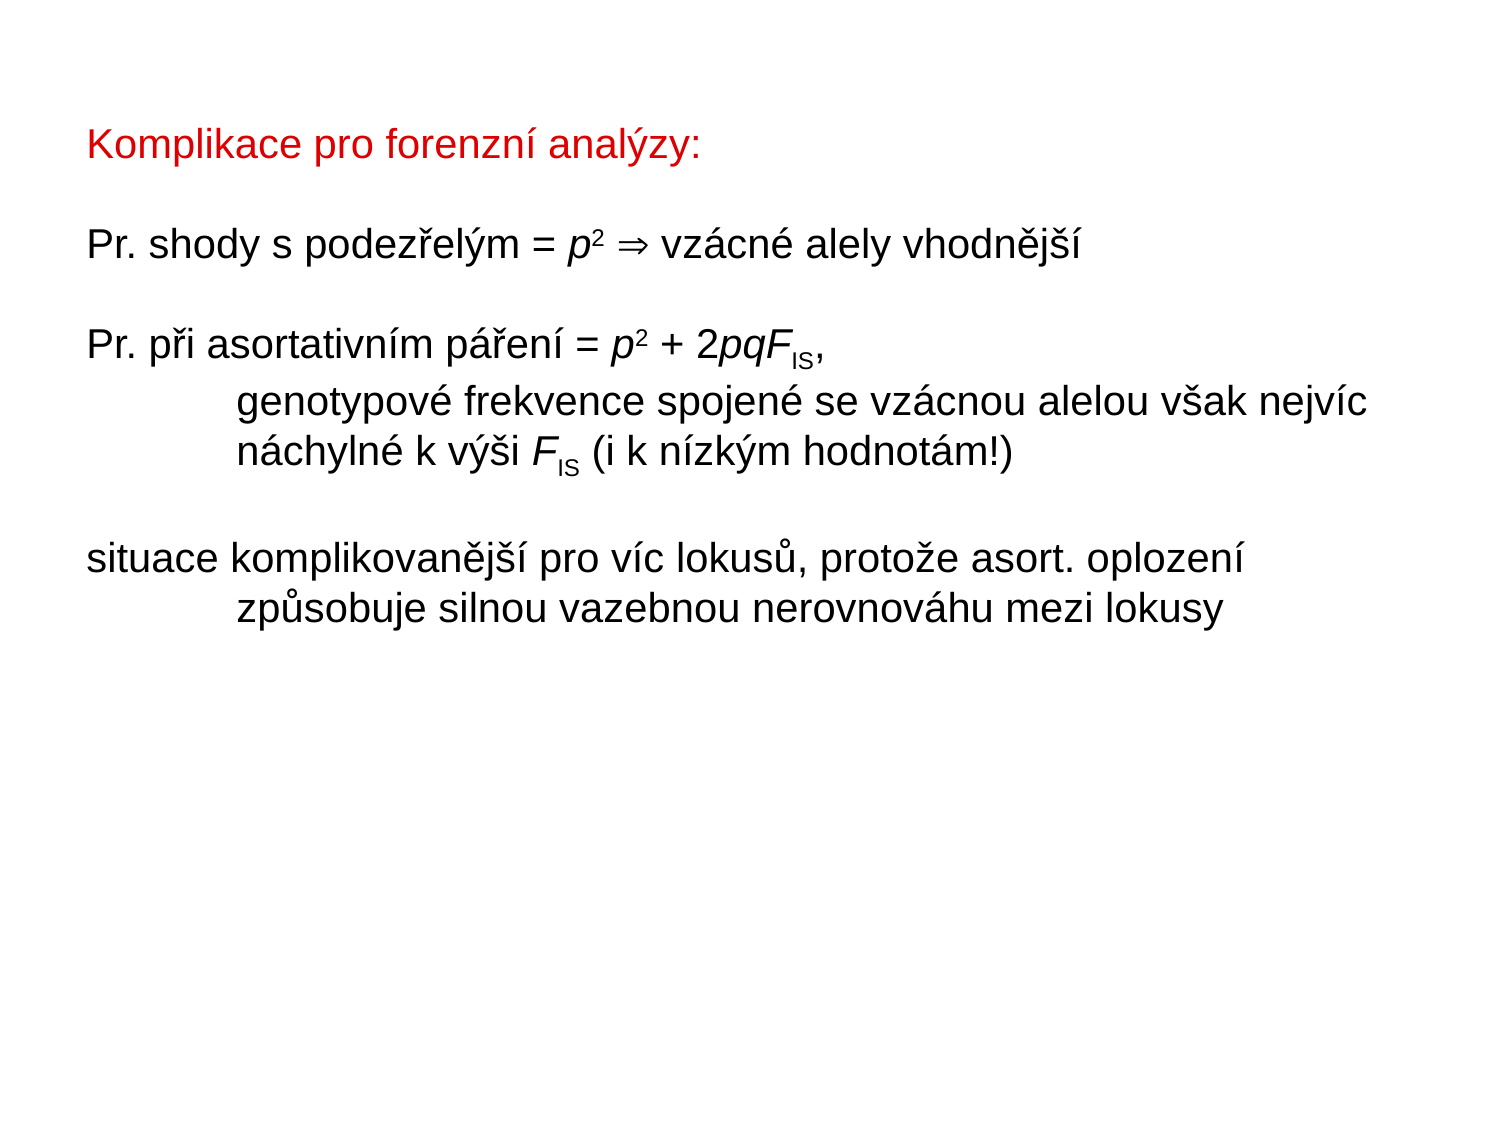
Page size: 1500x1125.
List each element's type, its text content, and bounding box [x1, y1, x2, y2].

text_box Komplikace pro forenzní analýzy: Pr. shody s podezřelým = p2  vzácné alely vhodnější Pr. při asortativním páření = p2 + 2pqFIS, genotypové frekvence spojené se vzácnou alelou však nejvíc náchylné k výši FIS (i k nízkým hodnotám!) situace komplikovanější pro víc lokusů, protože asort. oplození způsobuje silnou vazebnou nerovnováhu mezi lokusy [71, 109, 1395, 639]
